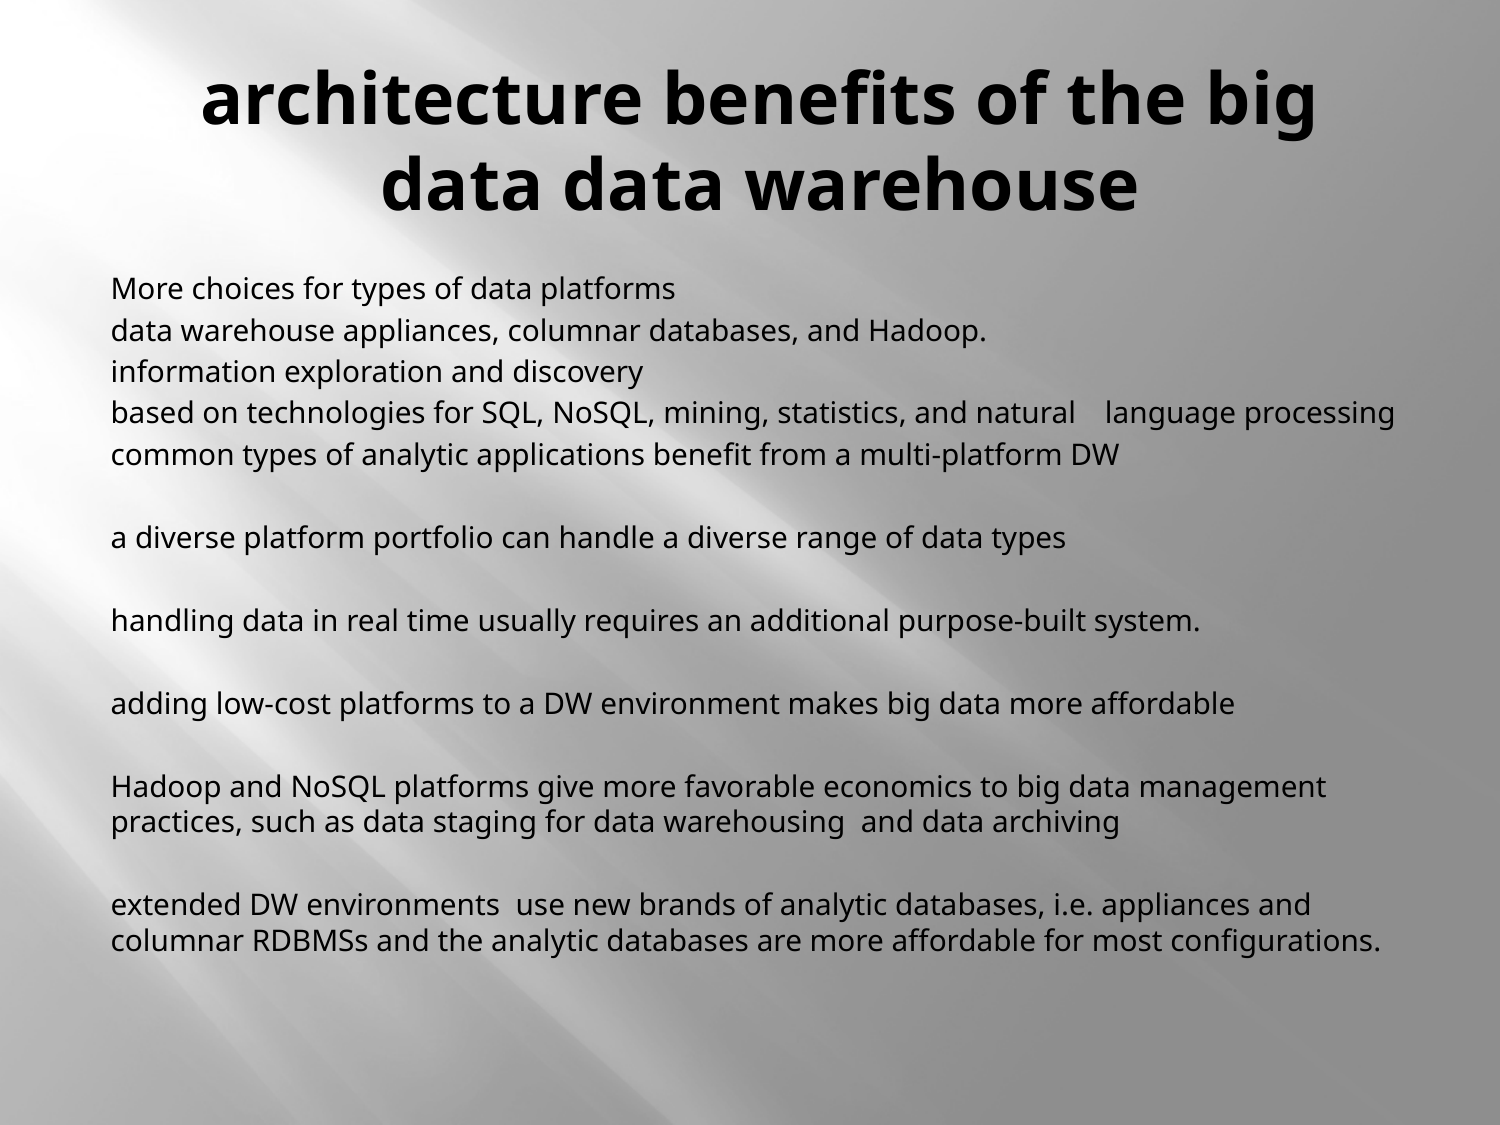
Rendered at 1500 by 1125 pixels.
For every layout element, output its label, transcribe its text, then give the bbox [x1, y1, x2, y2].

list More choices for types of data platforms data warehouse appliances, columnar databases, and Hadoop. information exploration and discovery based on technologies for SQL, NoSQL, mining, statistics, and natural language processing common types of analytic applications benefit from a multi-platform DW a diverse platform portfolio can handle a diverse range of data types handling data in real time usually requires an additional purpose-built system. adding low-cost platforms to a DW environment makes big data more affordable Hadoop and NoSQL platforms give more favorable economics to big data management practices, such as data staging for data warehousing and data archiving extended DW environments use new brands of analytic databases, i.e. appliances and columnar RDBMSs and the analytic databases are more affordable for most configurations. [75, 262, 1425, 1035]
title architecture benefits of the big data data warehouse [75, 45, 1425, 233]
